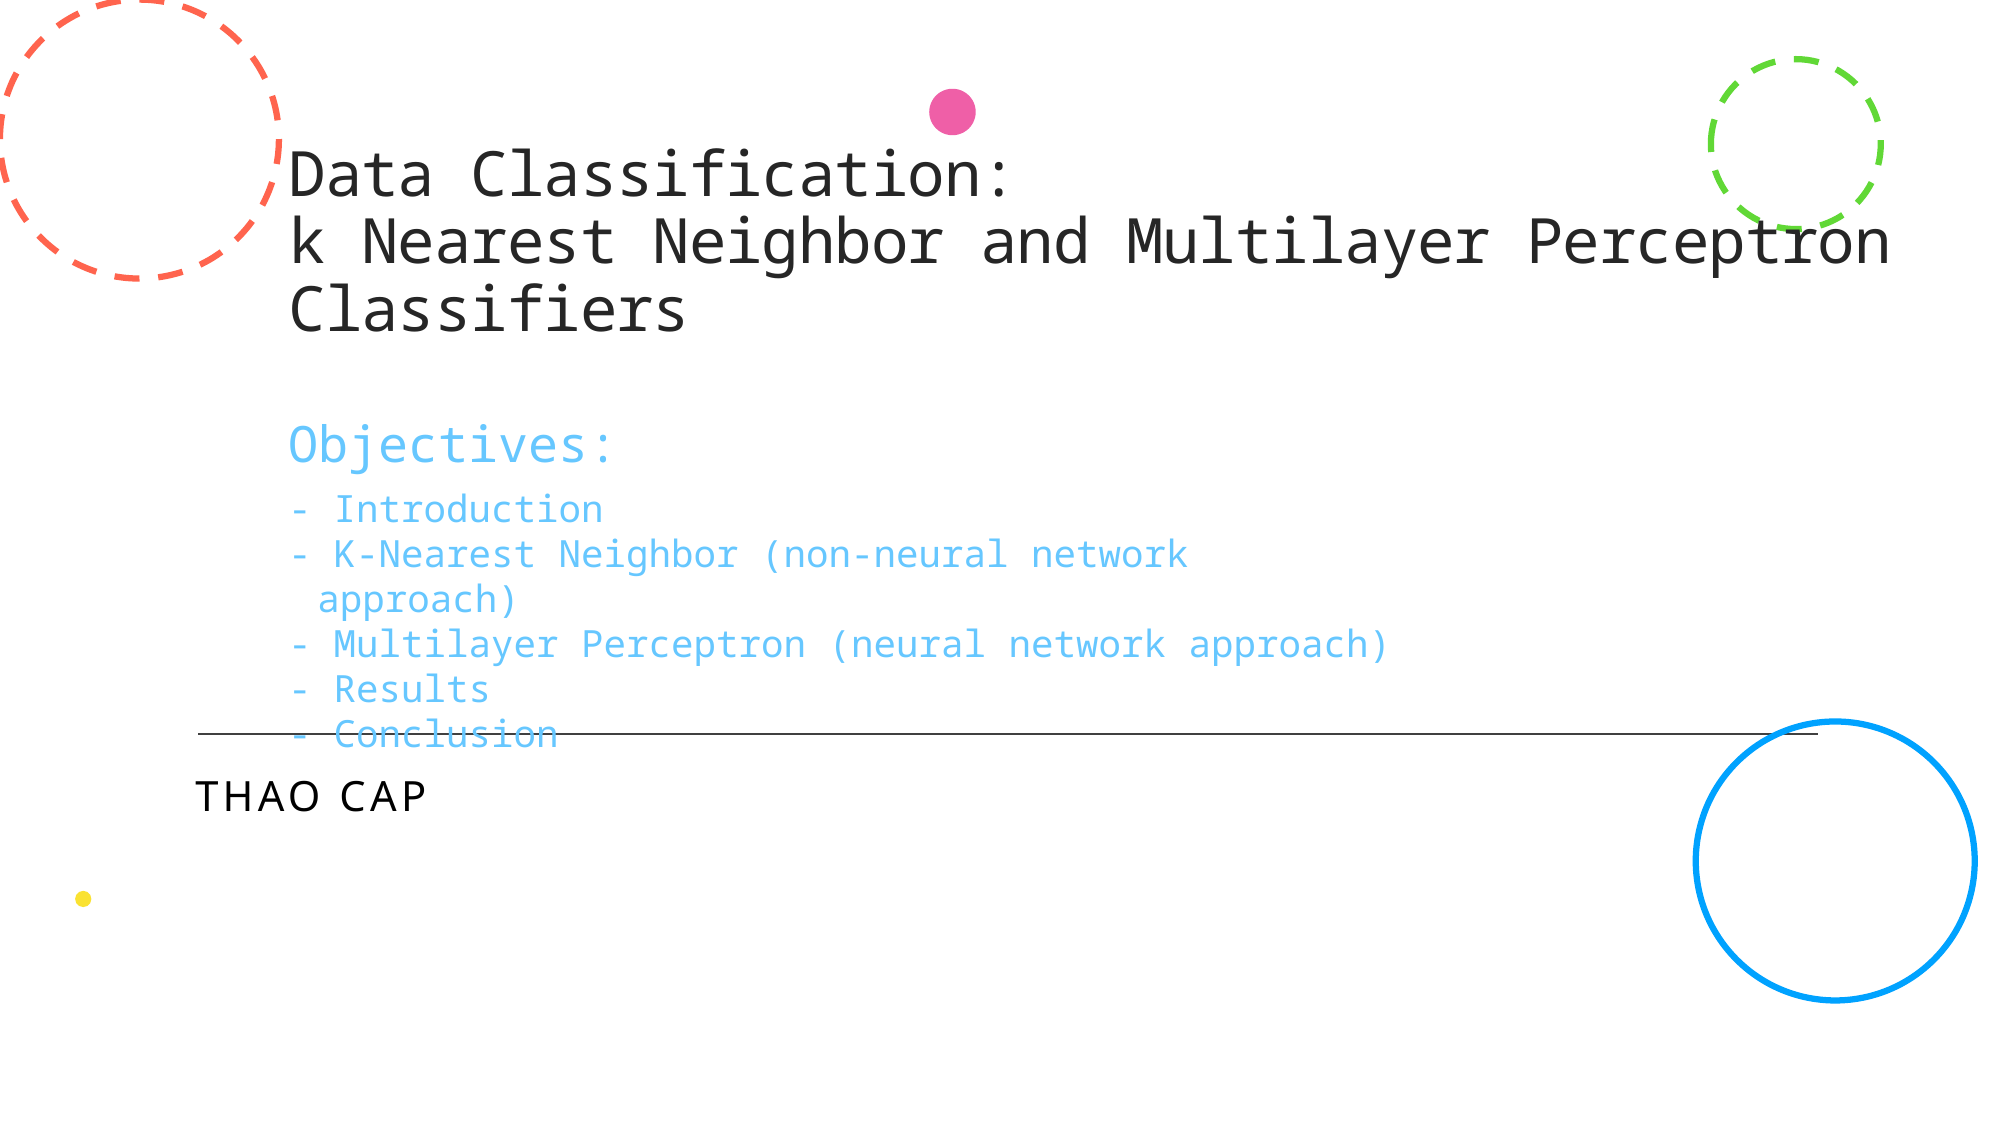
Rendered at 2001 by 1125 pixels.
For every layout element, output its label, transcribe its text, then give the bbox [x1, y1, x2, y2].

title Data Classification: k Nearest Neighbor and Multilayer Perceptron Classifiers [273, 103, 1958, 353]
text_box Objectives: - Introduction - K-Nearest Neighbor (non-neural network approach) - Multilayer Perceptron (neural network approach) - Results - Conclusion [273, 404, 1416, 762]
subtitle Thao cap [180, 761, 1831, 950]
